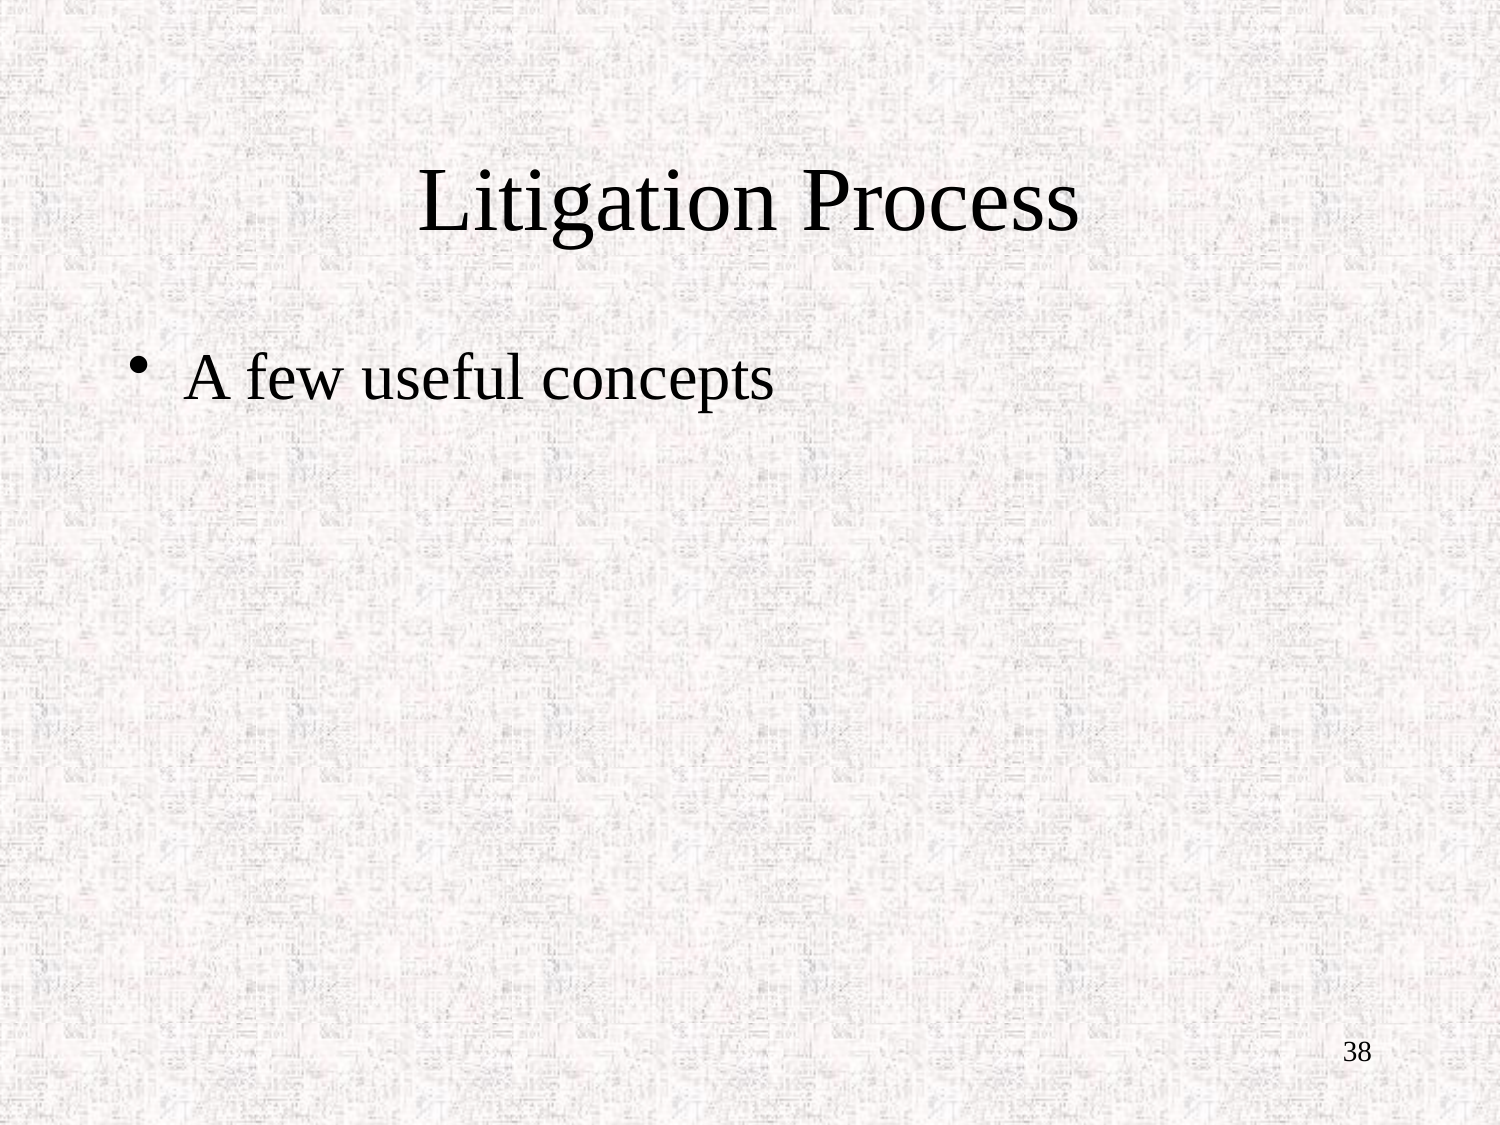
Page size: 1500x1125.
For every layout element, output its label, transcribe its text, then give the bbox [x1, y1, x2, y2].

picture [0, 0, 1500, 1125]
slide_number 38 [1074, 1025, 1388, 1100]
list A few useful concepts [112, 324, 1388, 1000]
title Litigation Process [112, 99, 1388, 288]
